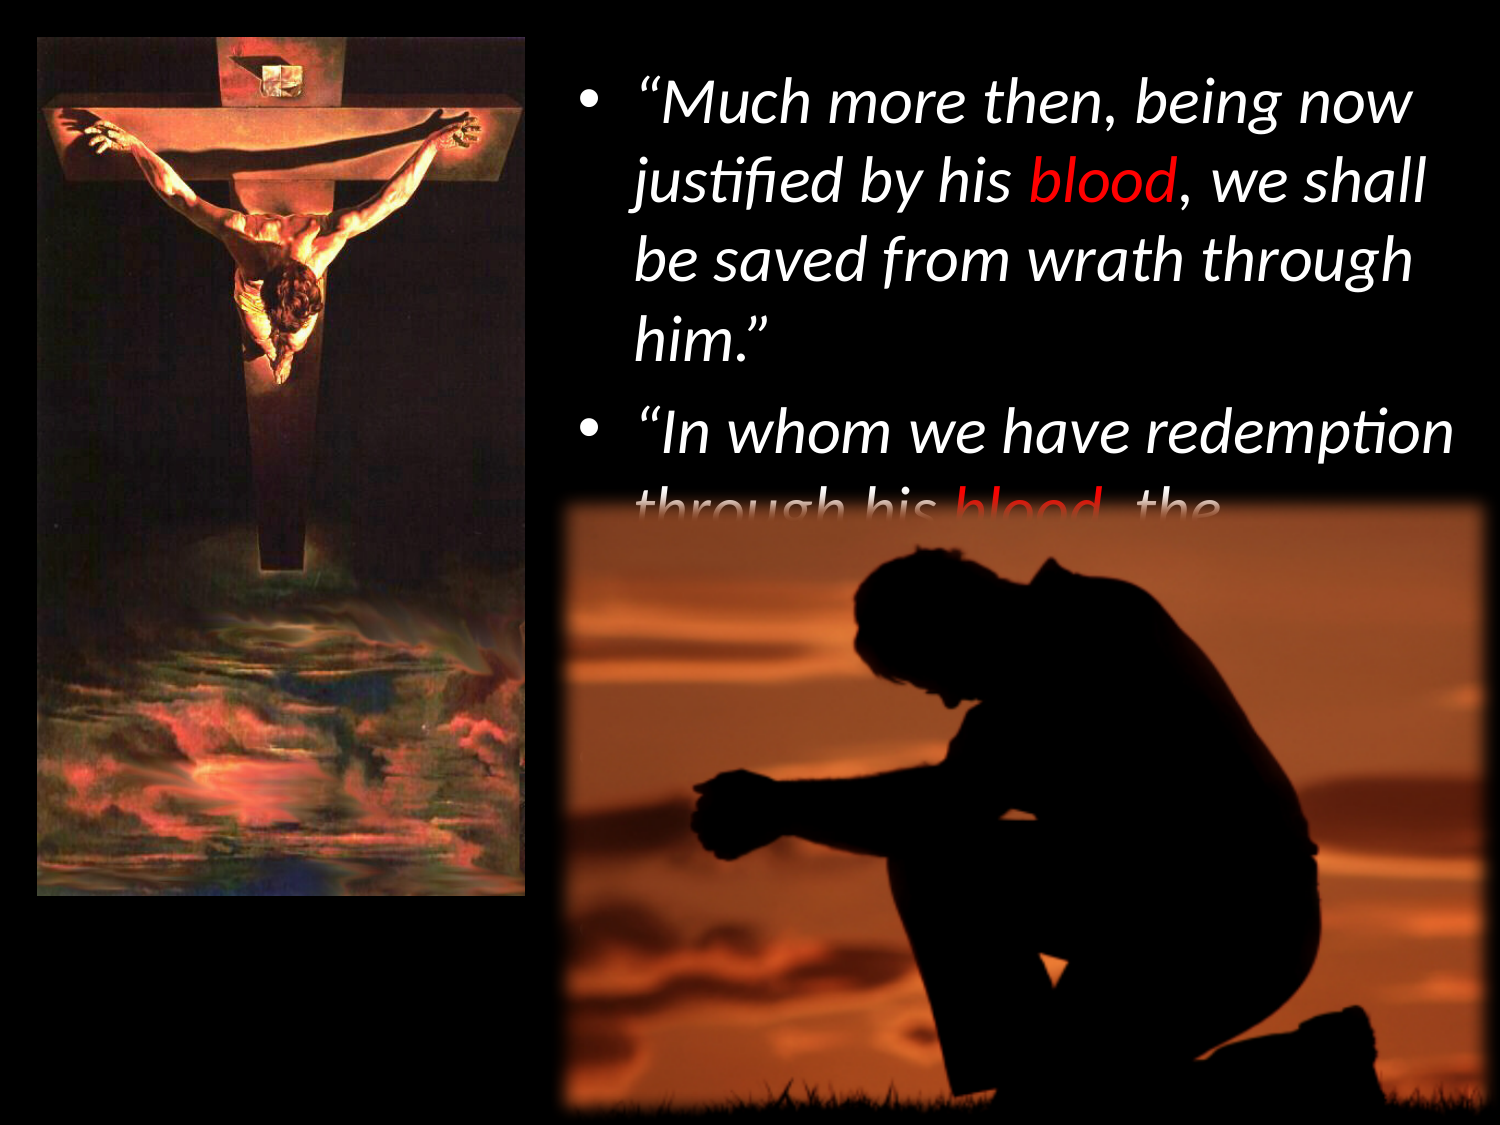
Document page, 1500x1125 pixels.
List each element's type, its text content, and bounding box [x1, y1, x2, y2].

picture [37, 37, 526, 896]
list “Much more then, being now justified by his blood, we shall be saved from wrath through him.” “In whom we have redemption through his blood, the forgiveness of sins, according to the riches of his grace.” “Without shedding of blood is no remission.” “The blood of Jesus Christ his Son cleanseth us from all sin.” [562, 50, 1475, 485]
picture [549, 487, 1500, 1125]
